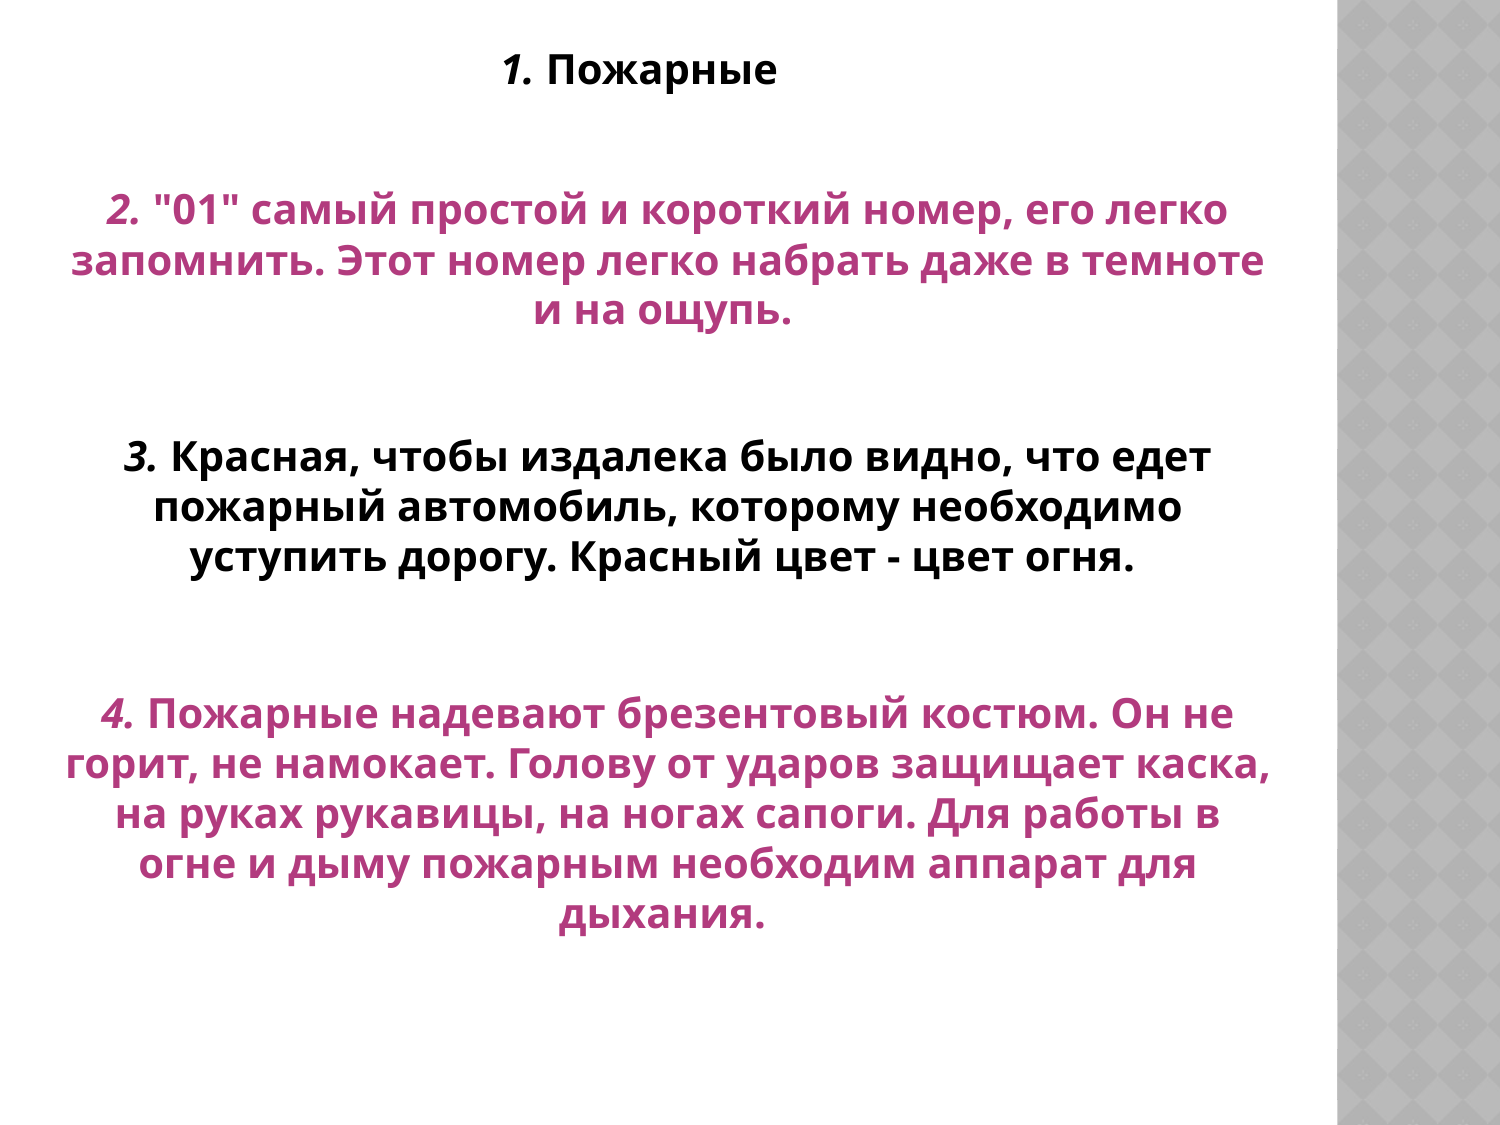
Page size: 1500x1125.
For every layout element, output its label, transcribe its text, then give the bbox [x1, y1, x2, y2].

text_box 1. Пожарные [398, 35, 891, 100]
text_box 3. Красная, чтобы издалека было видно, что едет пожарный автомобиль, которому необходимо уступить дорогу. Красный цвет - цвет огня. [46, 421, 1290, 587]
text_box 4. Пожарные надевают брезентовый костюм. Он не горит, не намокает. Голову от ударов защищает каска, на руках рукавицы, на ногах сапоги. Для работы в огне и дыму пожарным необходим аппарат для дыхания. [46, 679, 1290, 945]
text_box 2. "01" самый простой и короткий номер, его легко запомнить. Этот номер легко набрать даже в темноте и на ощупь. [46, 175, 1290, 341]
